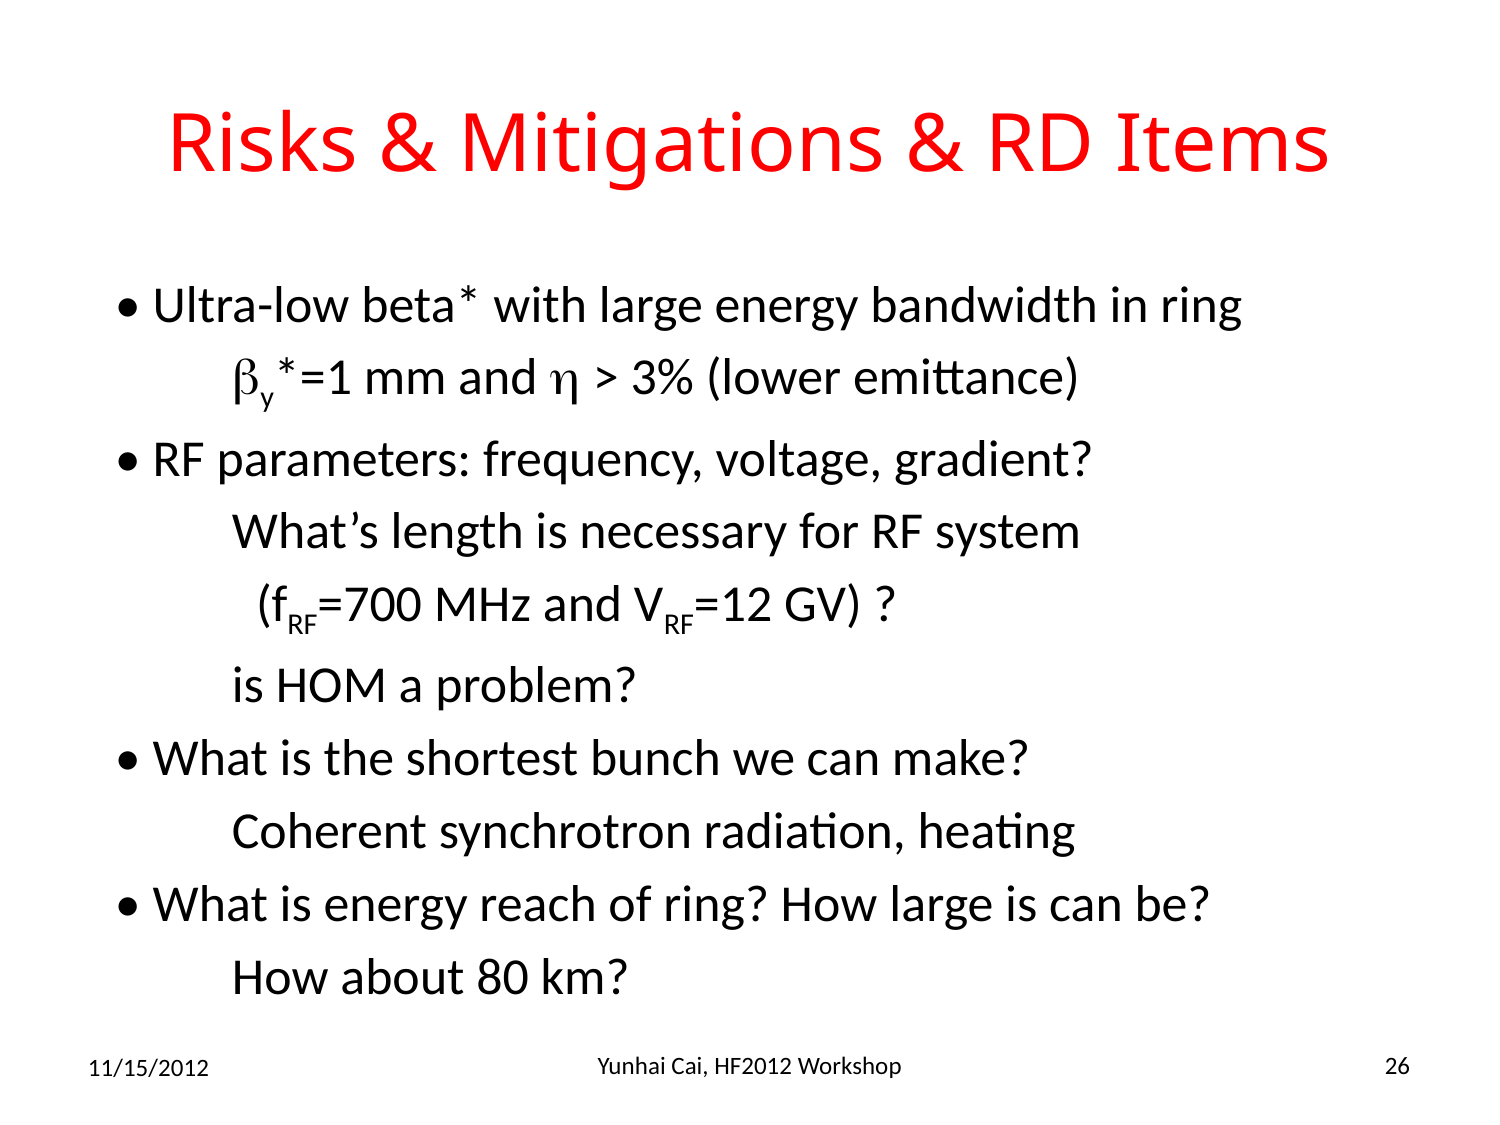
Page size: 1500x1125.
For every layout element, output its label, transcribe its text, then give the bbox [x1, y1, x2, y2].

text_box Yunhai Cai, HF2012 Workshop [512, 1042, 988, 1103]
title Risks & Mitigations & RD Items [75, 45, 1425, 233]
text_box 11/15/2012 [73, 1044, 424, 1105]
text_box 26 [1074, 1042, 1425, 1103]
list • Ultra-low beta* with large energy bandwidth in ring by*=1 mm and h > 3% (lower emittance) • RF parameters: frequency, voltage, gradient? What’s length is necessary for RF system (fRF=700 MHz and VRF=12 GV) ? is HOM a problem? • What is the shortest bunch we can make? Coherent synchrotron radiation, heating • What is energy reach of ring? How large is can be? How about 80 km? [99, 262, 1450, 1013]
